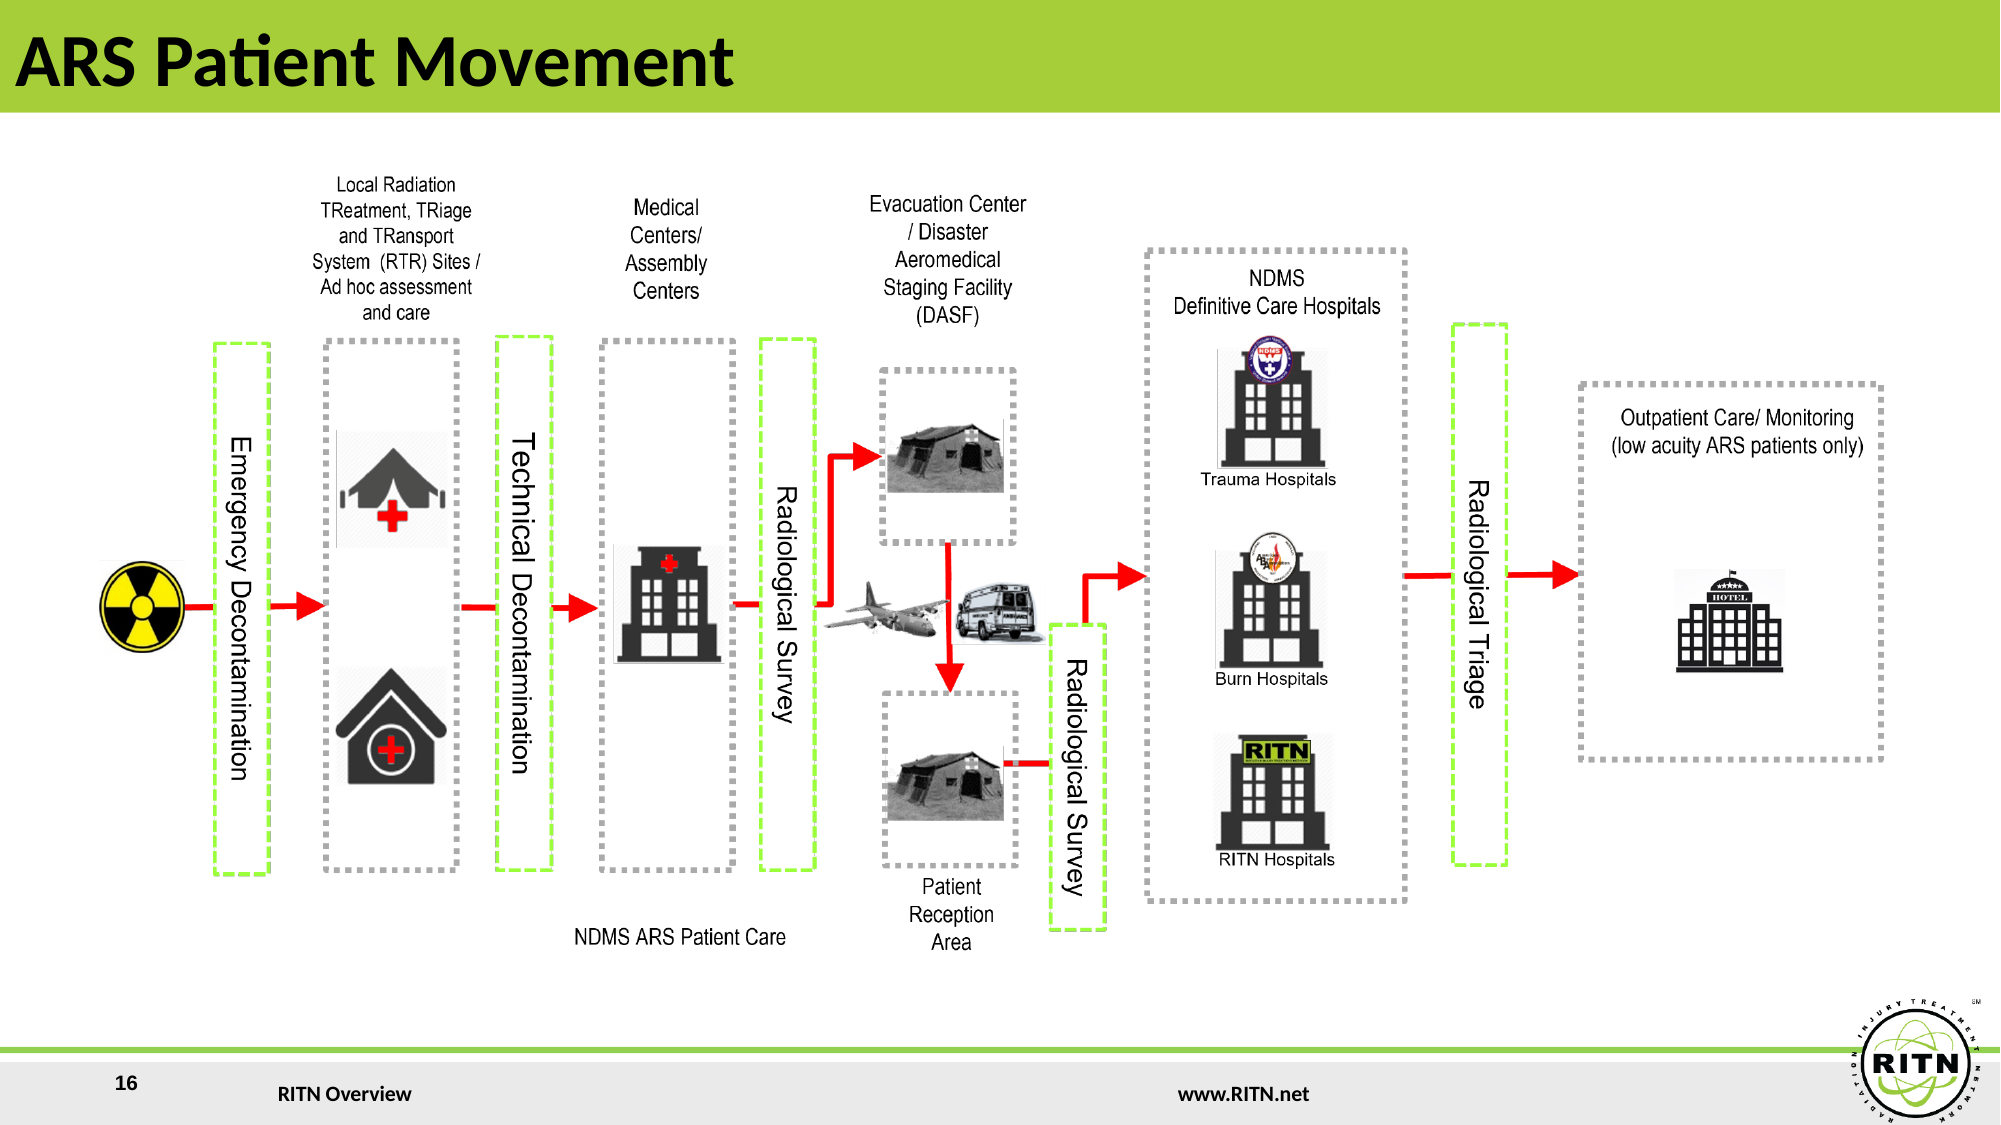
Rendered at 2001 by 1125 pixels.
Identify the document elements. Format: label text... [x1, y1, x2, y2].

picture [1843, 991, 1988, 1125]
title ARS Patient Movement [0, 0, 2000, 113]
picture [99, 164, 1936, 979]
slide_number 16 [99, 1062, 234, 1125]
